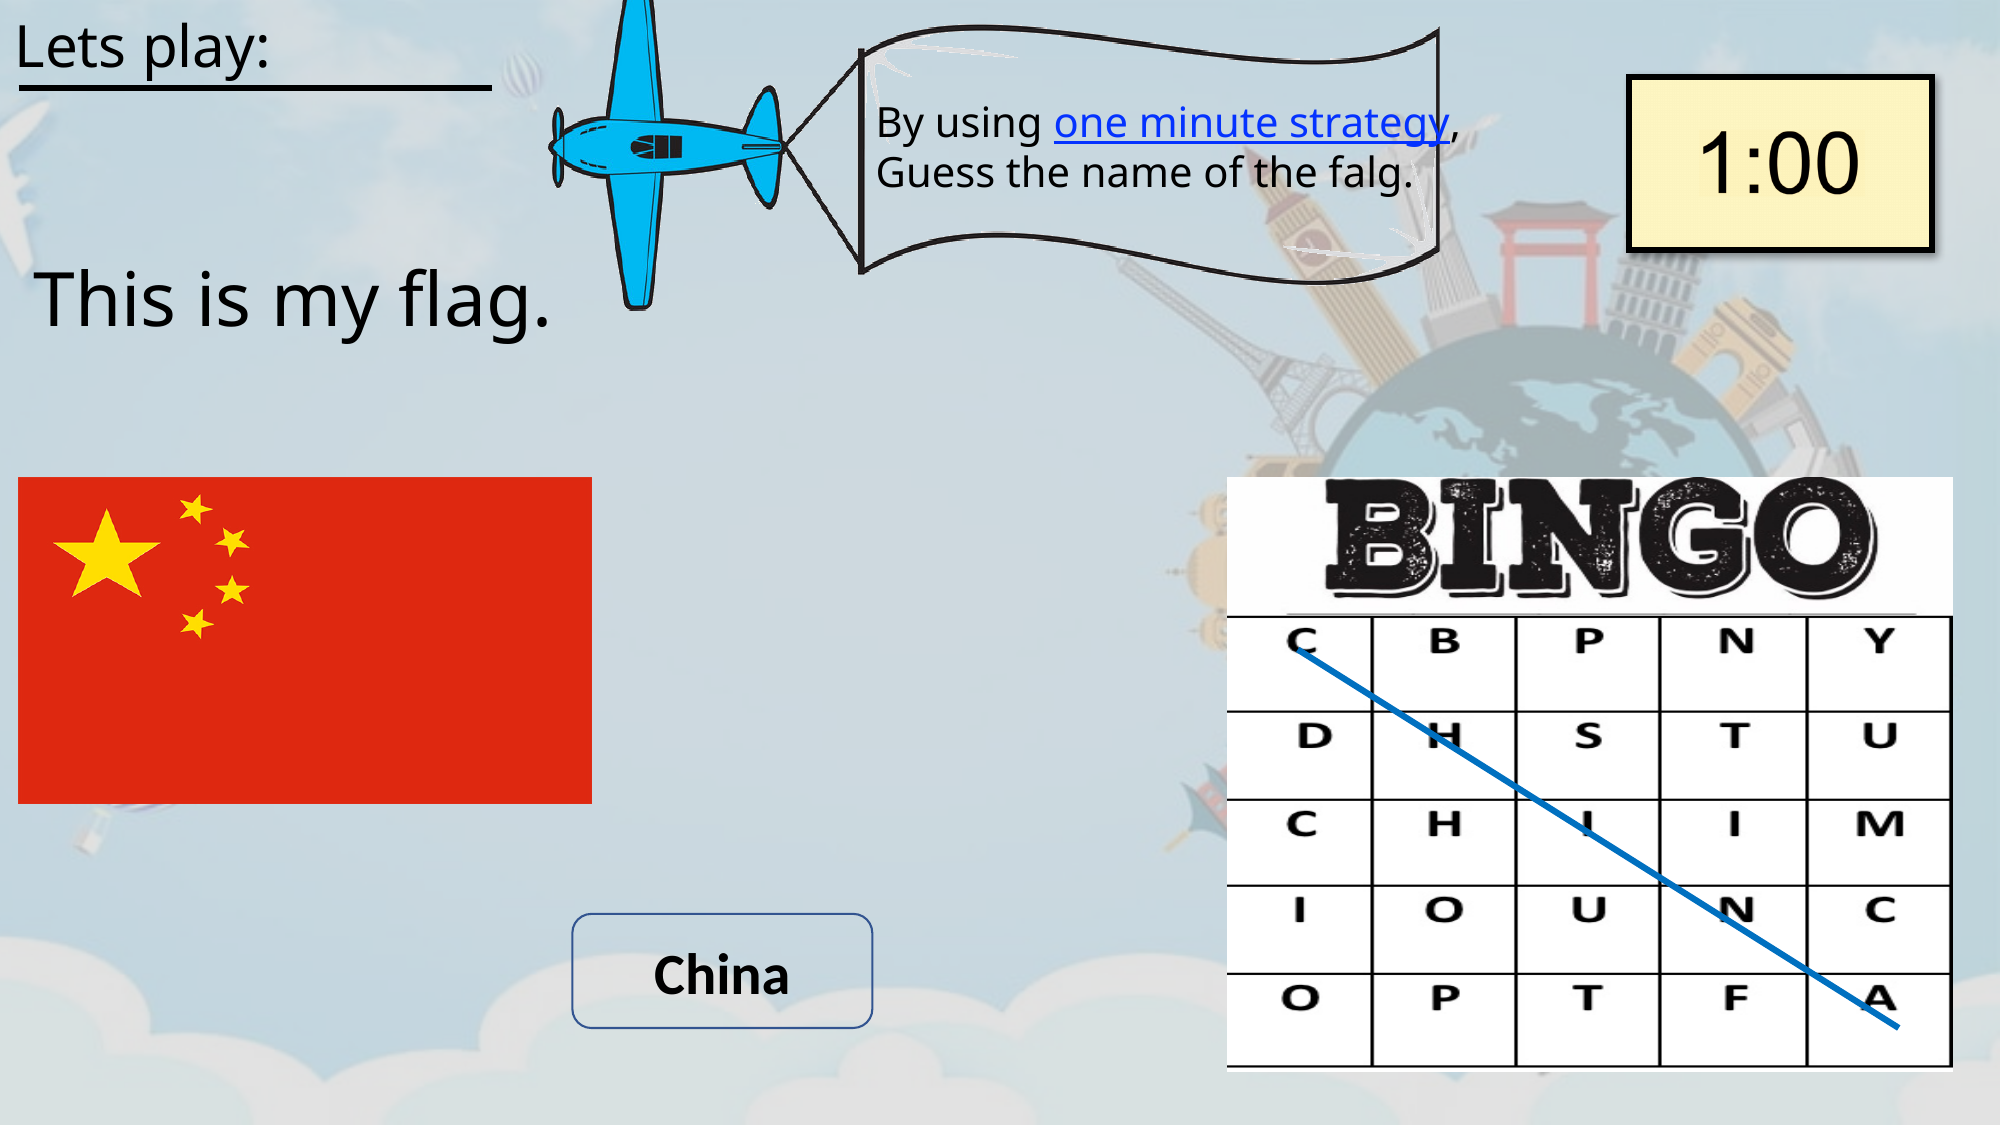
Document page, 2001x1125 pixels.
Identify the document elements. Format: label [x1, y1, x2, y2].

picture [639, 136, 652, 142]
text_box [1297, 649, 1899, 1029]
picture [0, 0, 2000, 1125]
picture [632, 142, 652, 153]
picture [671, 136, 681, 157]
picture [639, 136, 668, 158]
